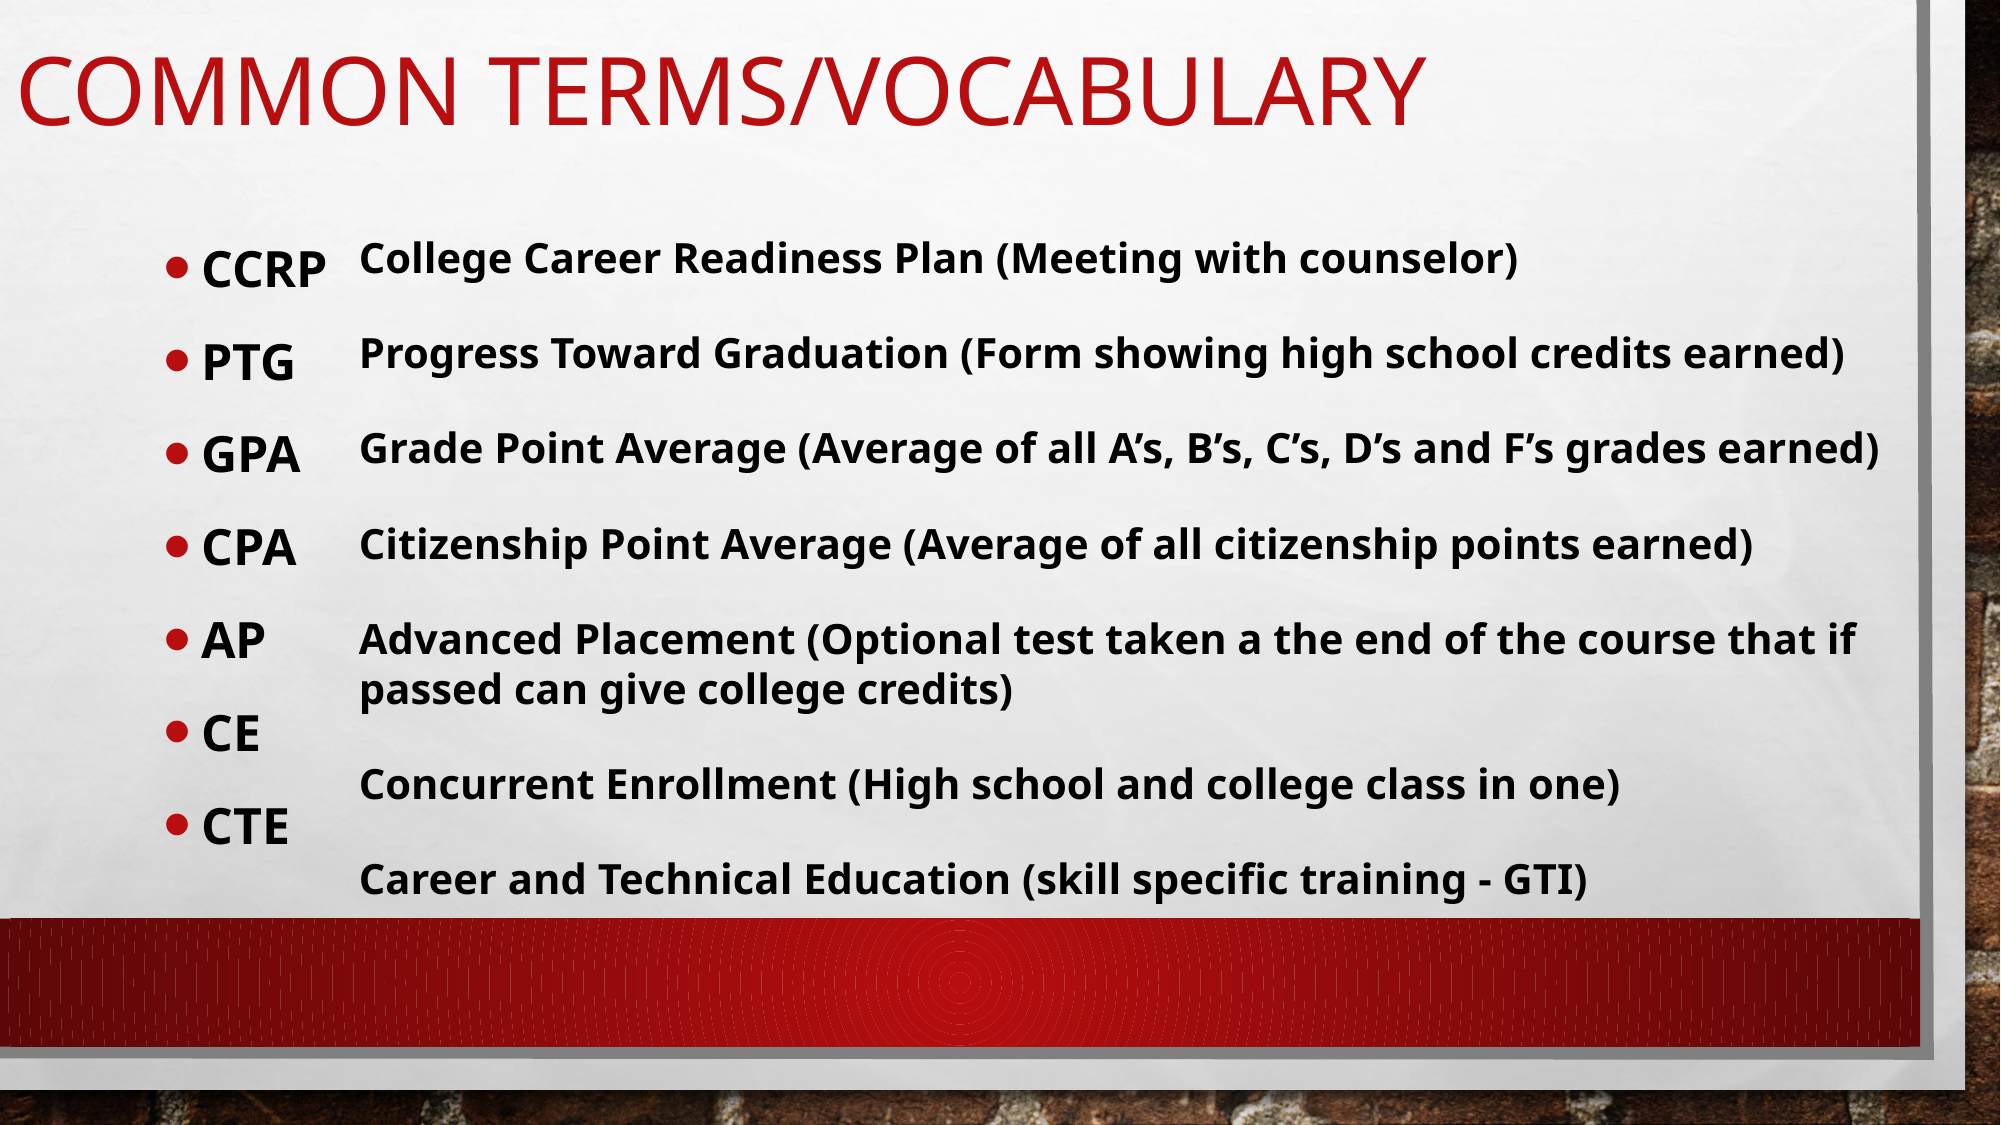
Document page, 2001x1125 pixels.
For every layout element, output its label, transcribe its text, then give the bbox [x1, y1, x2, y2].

picture [0, 0, 2000, 1125]
text_box College Career Readiness Plan (Meeting with counselor) Progress Toward Graduation (Form showing high school credits earned) Grade Point Average (Average of all A’s, B’s, C’s, D’s and F’s grades earned) Citizenship Point Average (Average of all citizenship points earned) Advanced Placement (Optional test taken a the end of the course that if passed can give college credits) Concurrent Enrollment (High school and college class in one) Career and Technical Education (skill specific training - GTI) [344, 224, 1918, 910]
list CCRP PTG GPA CPA AP CE CTE [148, 182, 506, 897]
title Common Terms/vocabulary [0, 0, 1706, 189]
